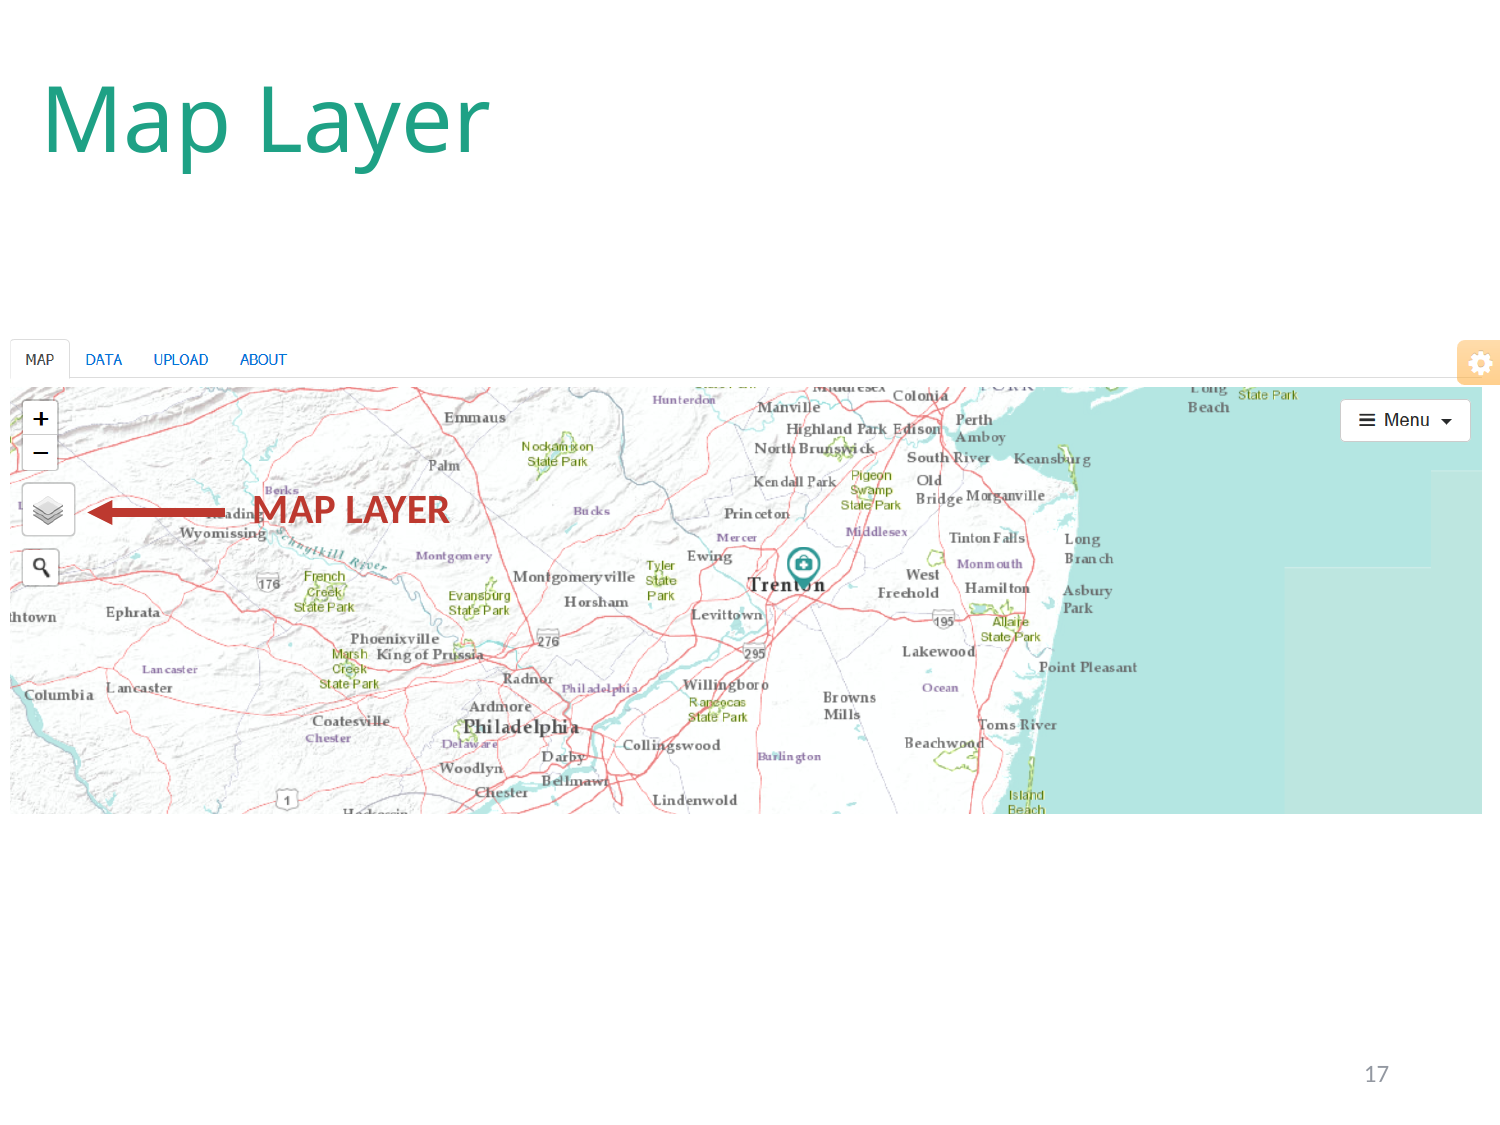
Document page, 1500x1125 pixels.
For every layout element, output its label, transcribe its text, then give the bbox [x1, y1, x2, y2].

text_box Map Layer [25, 53, 1320, 193]
slide_number 17 [1059, 1042, 1397, 1103]
picture [0, 337, 1500, 814]
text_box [87, 474, 475, 541]
